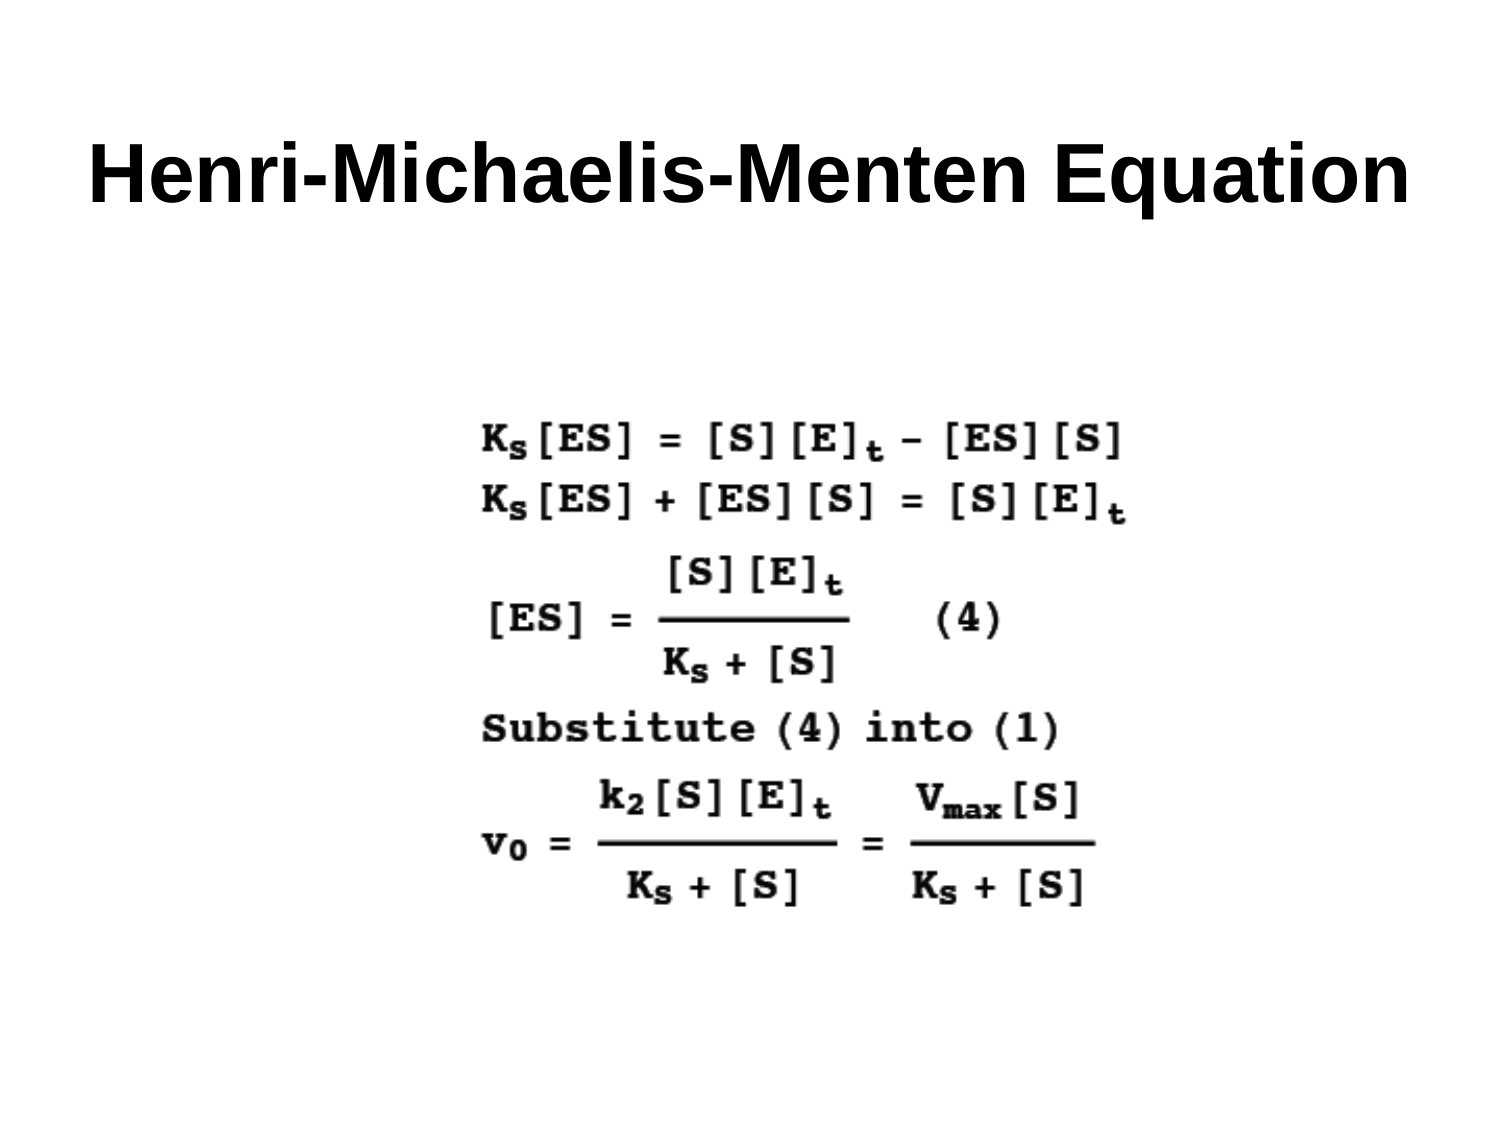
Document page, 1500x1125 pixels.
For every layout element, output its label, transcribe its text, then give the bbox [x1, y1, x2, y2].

picture [449, 412, 1136, 930]
title Henri-Michaelis-Menten Equation [0, 75, 1500, 263]
